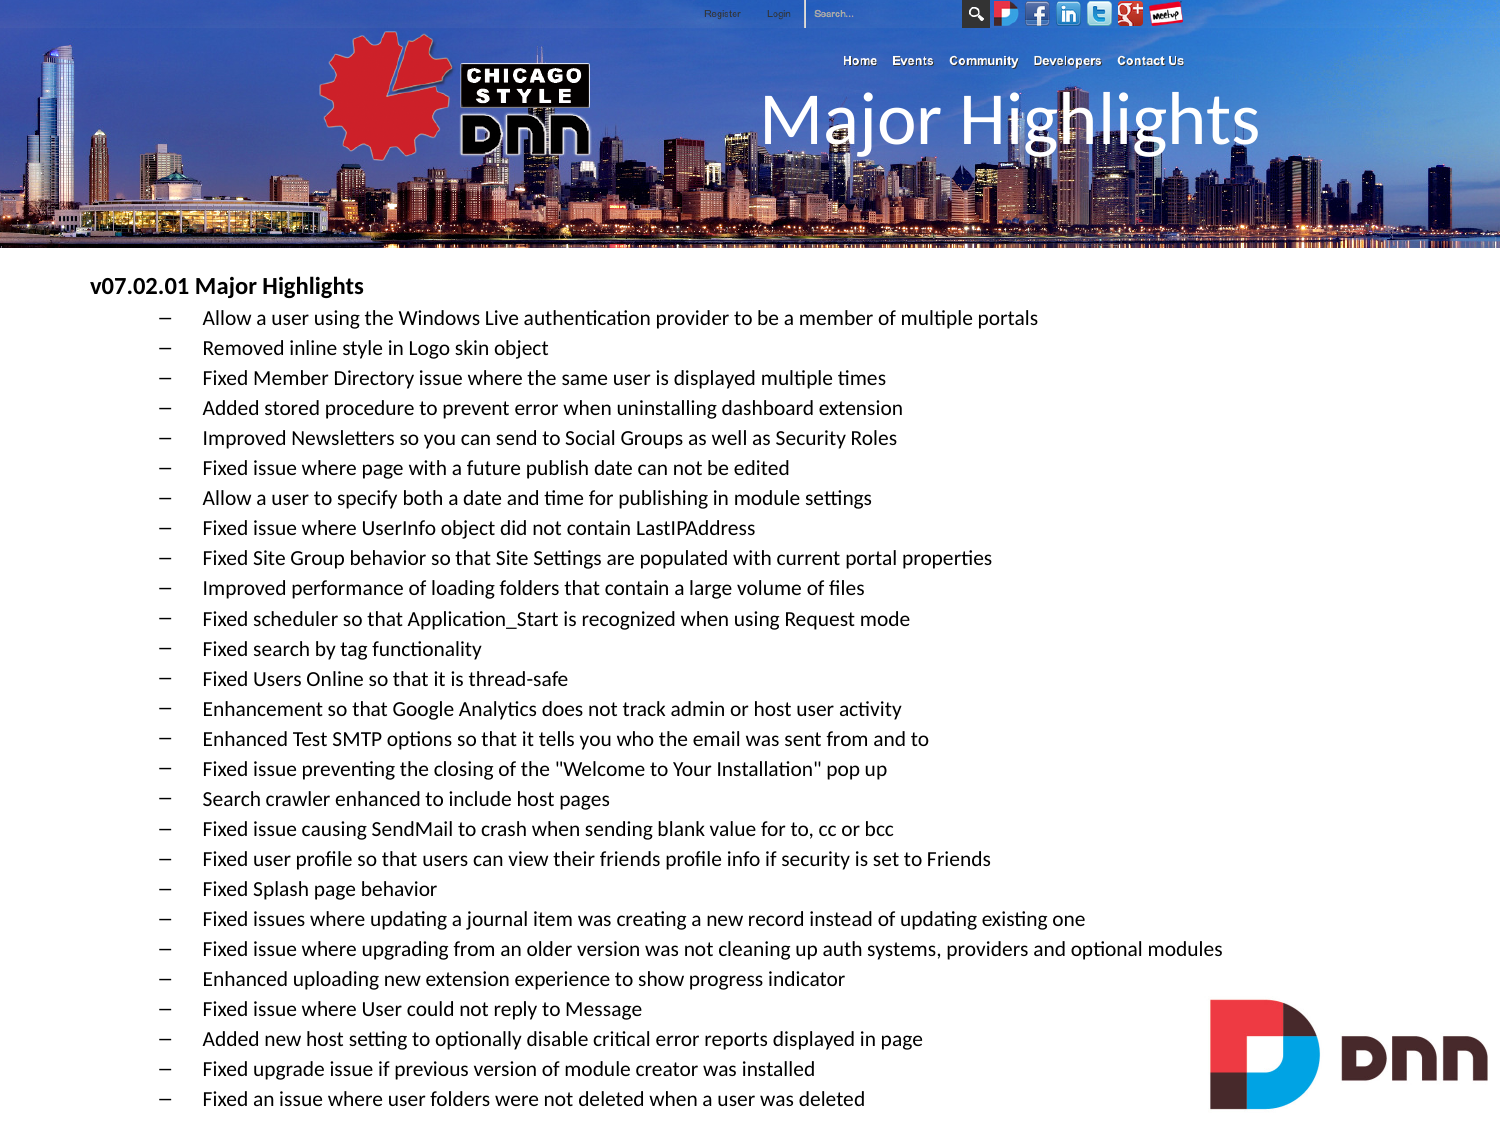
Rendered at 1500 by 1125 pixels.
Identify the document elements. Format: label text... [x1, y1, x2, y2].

picture [1425, 984, 1500, 1125]
list v07.02.01 Major Highlights Allow a user using the Windows Live authentication provider to be a member of multiple portals Removed inline style in Logo skin object Fixed Member Directory issue where the same user is displayed multiple times Added stored procedure to prevent error when uninstalling dashboard extension Improved Newsletters so you can send to Social Groups as well as Security Roles Fixed issue where page with a future publish date can not be edited Allow a user to specify both a date and time for publishing in module settings Fixed issue where UserInfo object did not contain LastIPAddress Fixed Site Group behavior so that Site Settings are populated with current portal properties Improved performance of loading folders that contain a large volume of files Fixed scheduler so that Application_Start is recognized when using Request mode Fixed search by tag functionality Fixed Users Online so that it is thread-safe Enhancement so that Google Analytics does not track admin or host user activity Enhanced Test SMTP options so that it tells you who the email was sent from and to Fixed issue preventing the closing of the "Welcome to Your Installation" pop up Search crawler enhanced to include host pages Fixed issue causing SendMail to crash when sending blank value for to, cc or bcc Fixed user profile so that users can view their friends profile info if security is set to Friends Fixed Splash page behavior Fixed issues where updating a journal item was creating a new record instead of updating existing one Fixed issue where upgrading from an older version was not cleaning up auth systems, providers and optional modules Enhanced uploading new extension experience to show progress indicator Fixed issue where User could not reply to Message Added new host setting to optionally disable critical error reports displayed in page Fixed upgrade issue if previous version of module creator was installed Fixed an issue where user folders were not deleted when a user was deleted [75, 262, 1425, 1125]
title Major Highlights [595, 69, 1425, 234]
picture [0, 0, 1500, 248]
